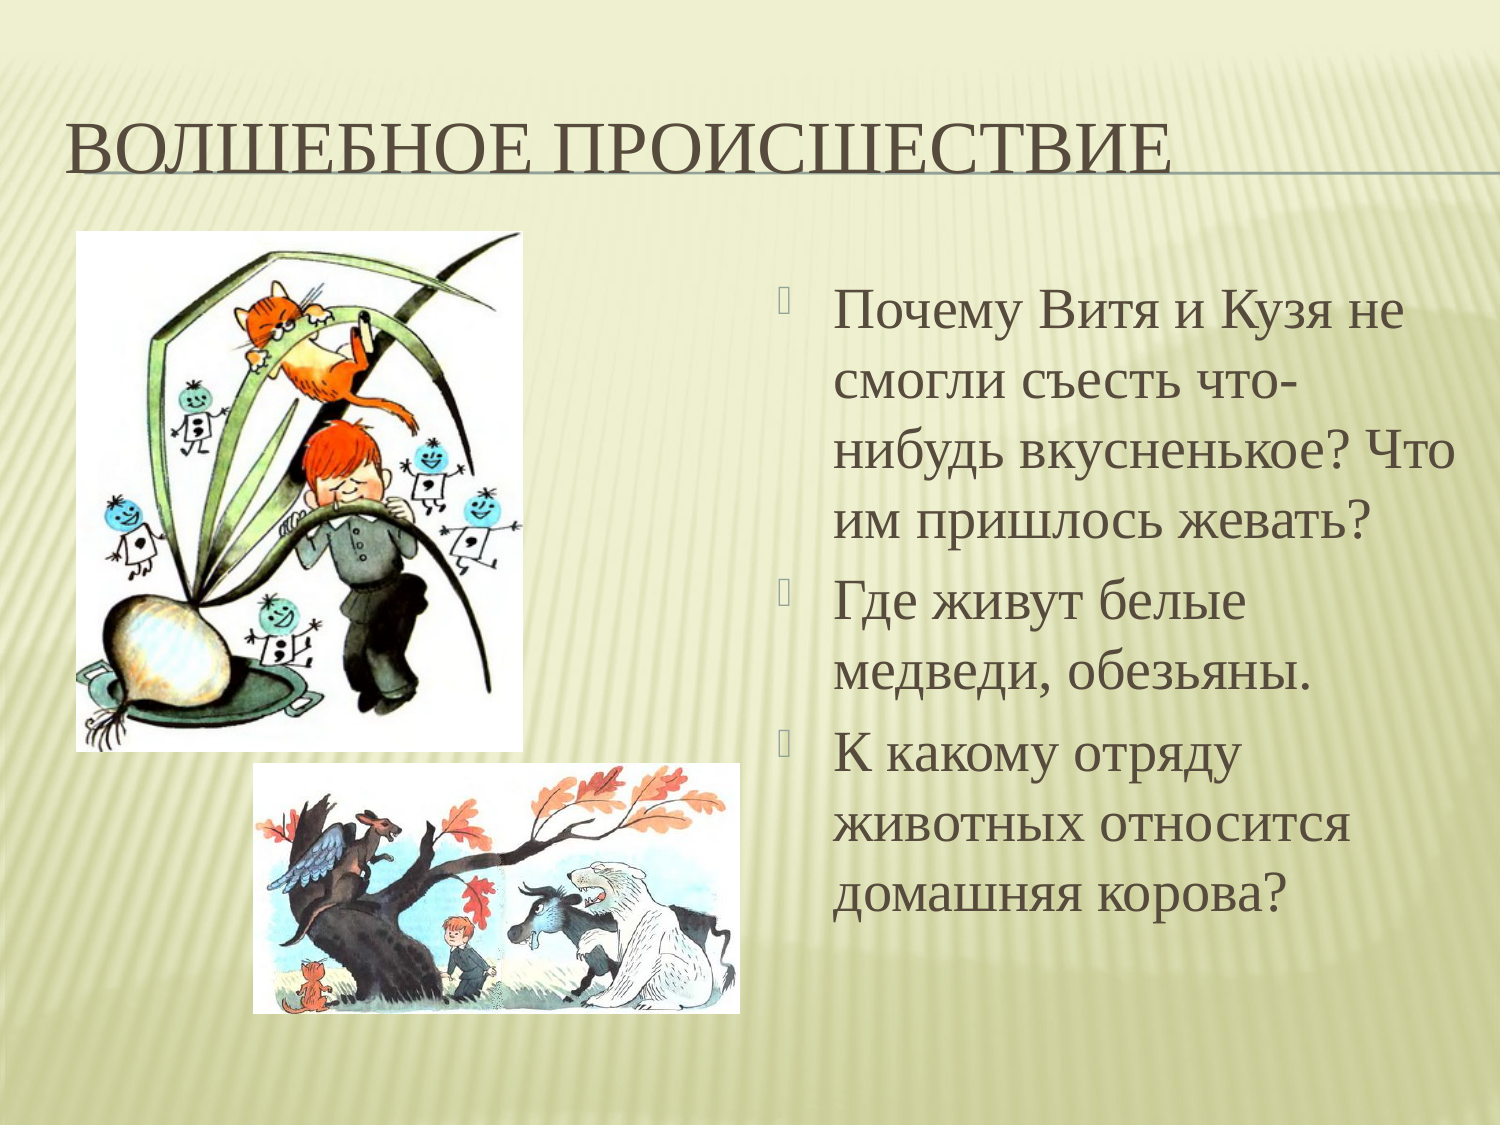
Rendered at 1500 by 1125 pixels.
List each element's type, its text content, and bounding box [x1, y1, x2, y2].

picture [253, 762, 740, 1014]
title Волшебное происшествие [49, 75, 1475, 213]
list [76, 231, 523, 752]
list Почему Витя и Кузя не смогли съесть что-нибудь вкусненькое? Что им пришлось жевать? Где живут белые медведи, обезьяны. К какому отряду животных относится домашняя корова? [762, 262, 1475, 1038]
